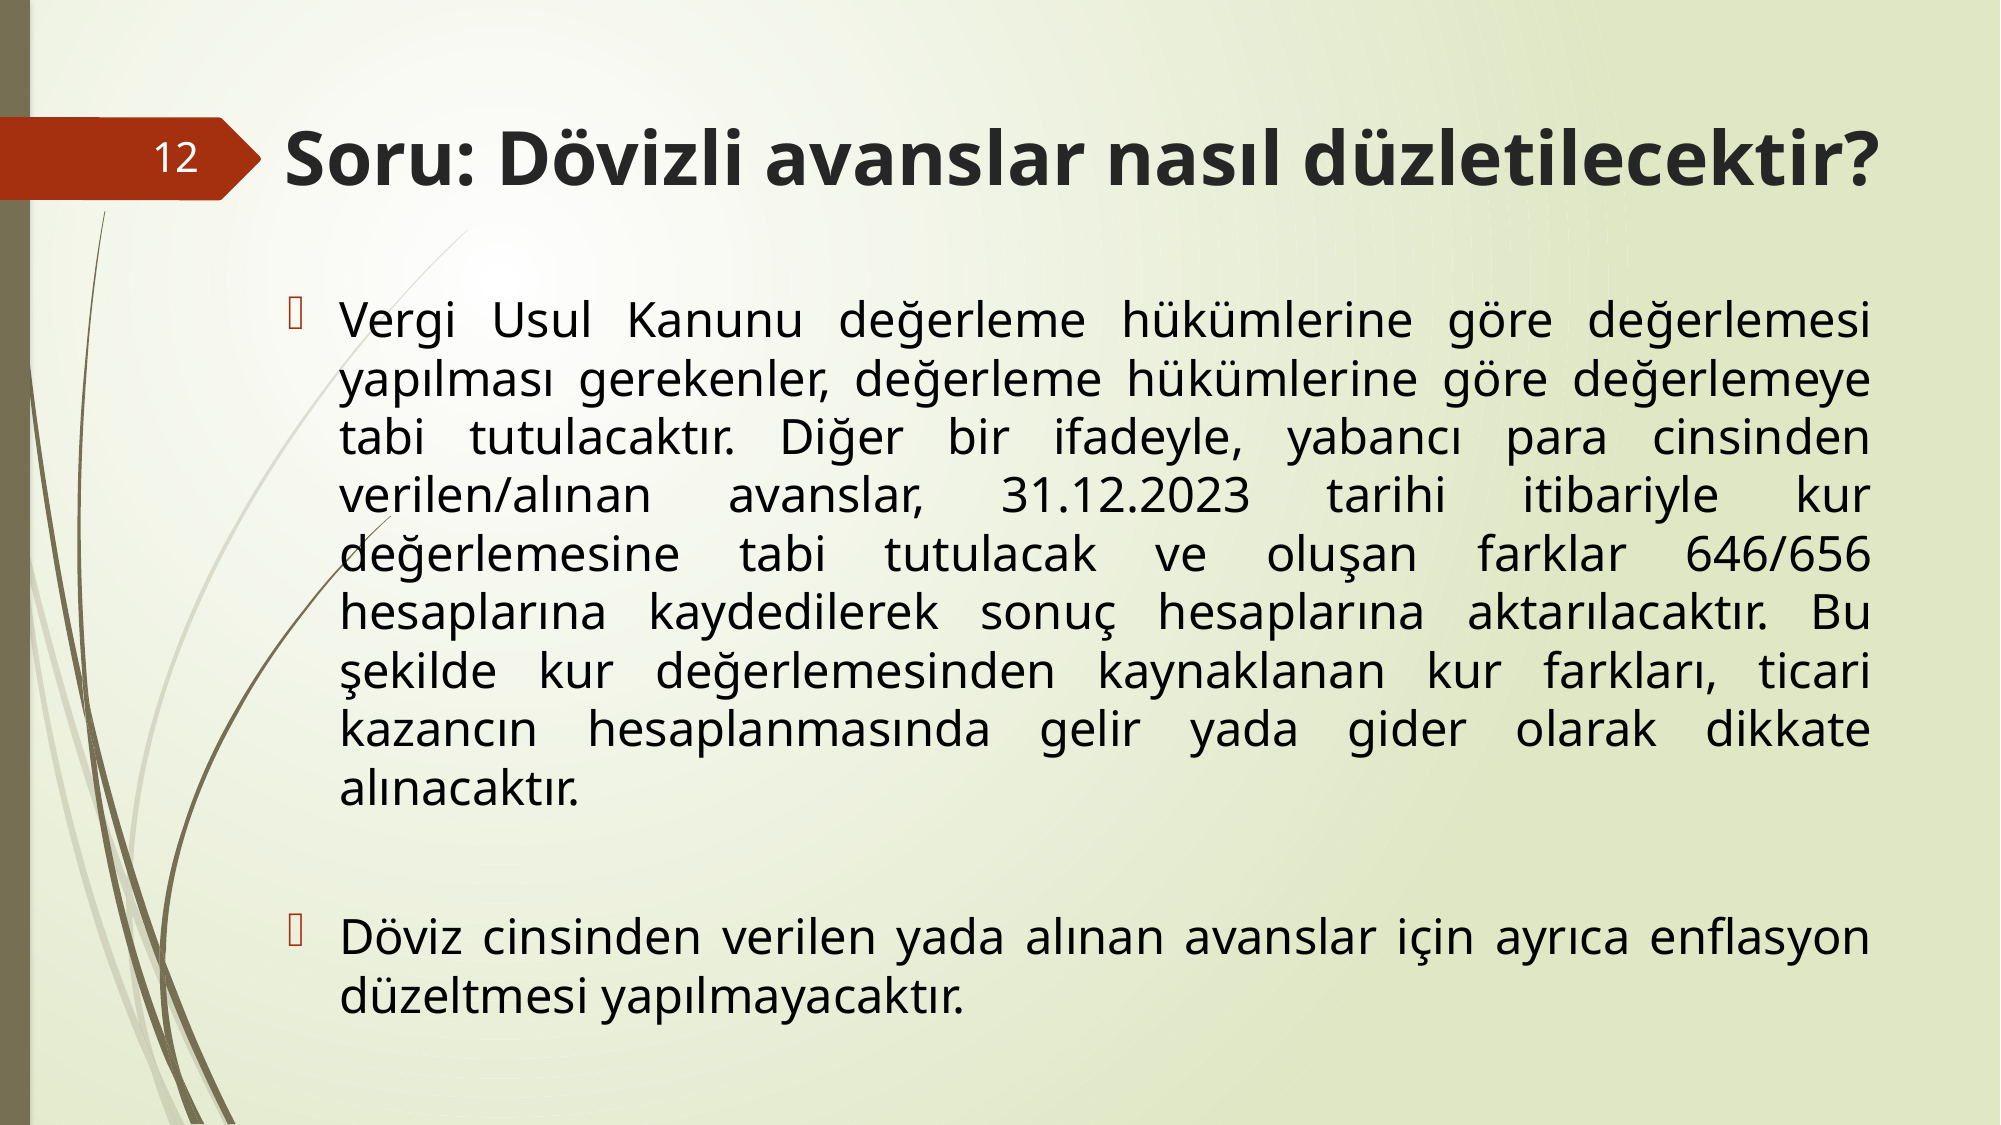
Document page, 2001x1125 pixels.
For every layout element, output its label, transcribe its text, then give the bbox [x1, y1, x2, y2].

list Vergi Usul Kanunu değerleme hükümlerine göre değerlemesi yapılması gerekenler, değerleme hükümlerine göre değerlemeye tabi tutulacaktır. Diğer bir ifadeyle, yabancı para cinsinden verilen/alınan avanslar, 31.12.2023 tarihi itibariyle kur değerlemesine tabi tutulacak ve oluşan farklar 646/656 hesaplarına kaydedilerek sonuç hesaplarına aktarılacaktır. Bu şekilde kur değerlemesinden kaynaklanan kur farkları, ticari kazancın hesaplanmasında gelir yada gider olarak dikkate alınacaktır. Döviz cinsinden verilen yada alınan avanslar için ayrıca enflasyon düzeltmesi yapılmayacaktır. [272, 281, 1888, 1035]
title Soru: Dövizli avanslar nasıl düzletilecektir? [269, 102, 1916, 313]
slide_number 12 [87, 129, 216, 190]
